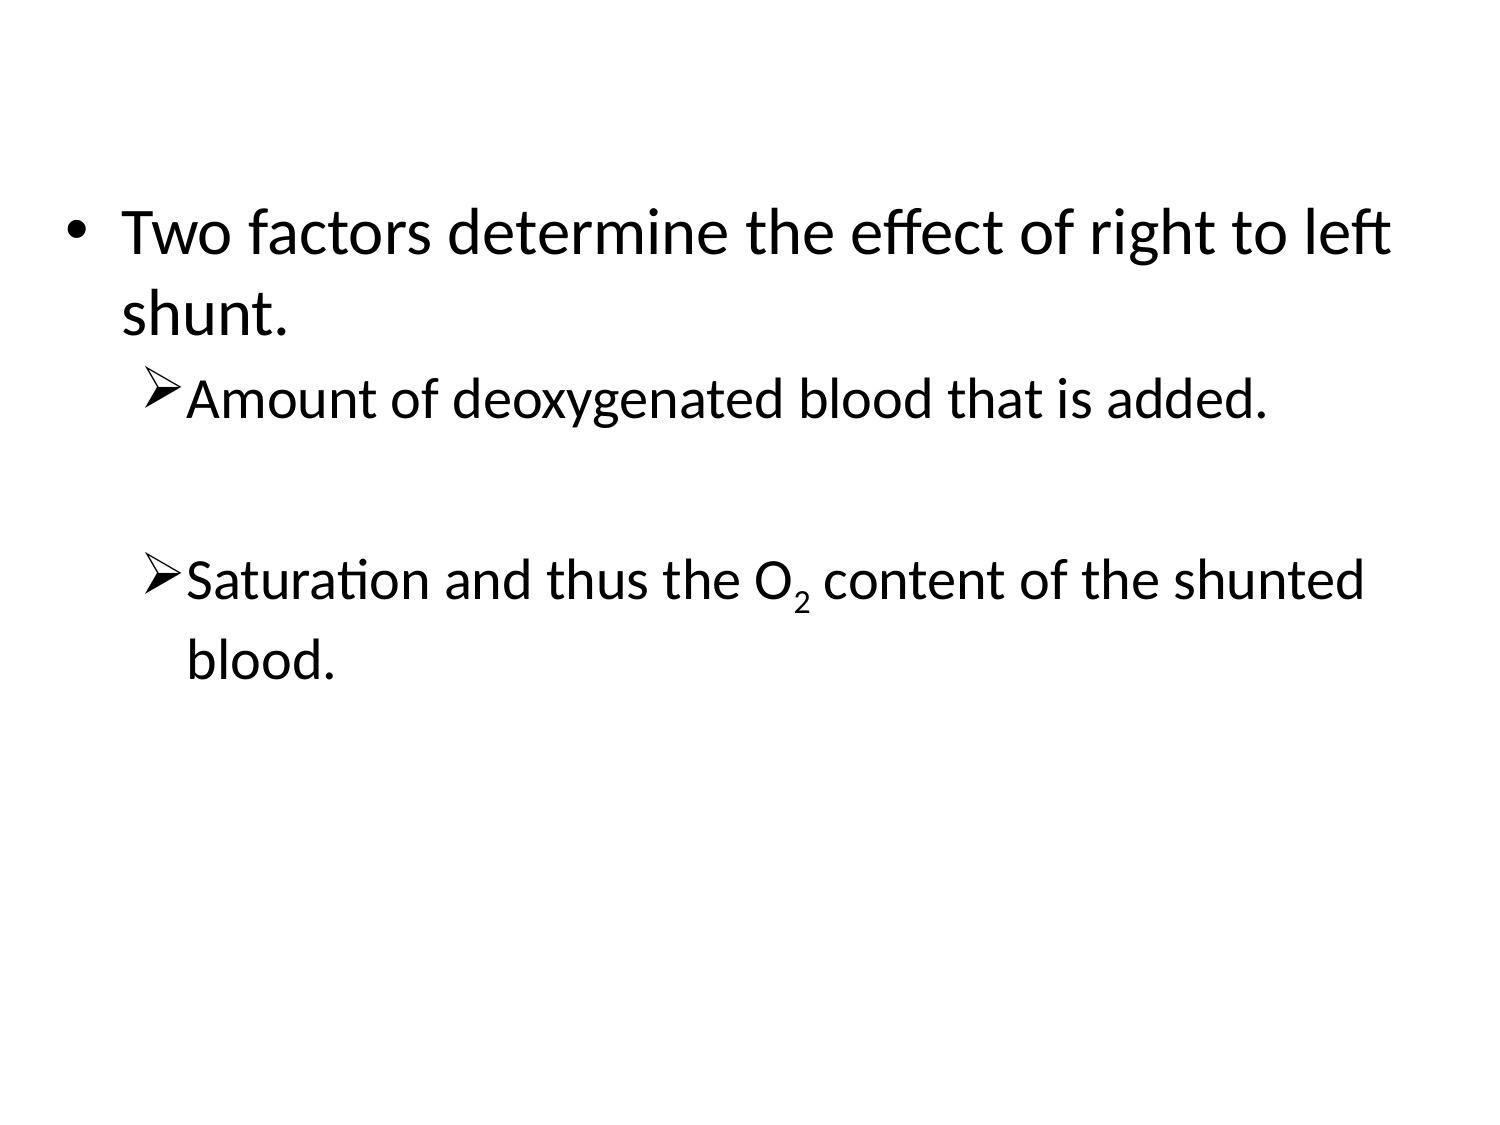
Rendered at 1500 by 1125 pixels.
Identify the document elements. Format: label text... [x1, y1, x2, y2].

list Two factors determine the effect of right to left shunt. Amount of deoxygenated blood that is added. Saturation and thus the O2 content of the shunted blood. [50, 87, 1425, 1005]
